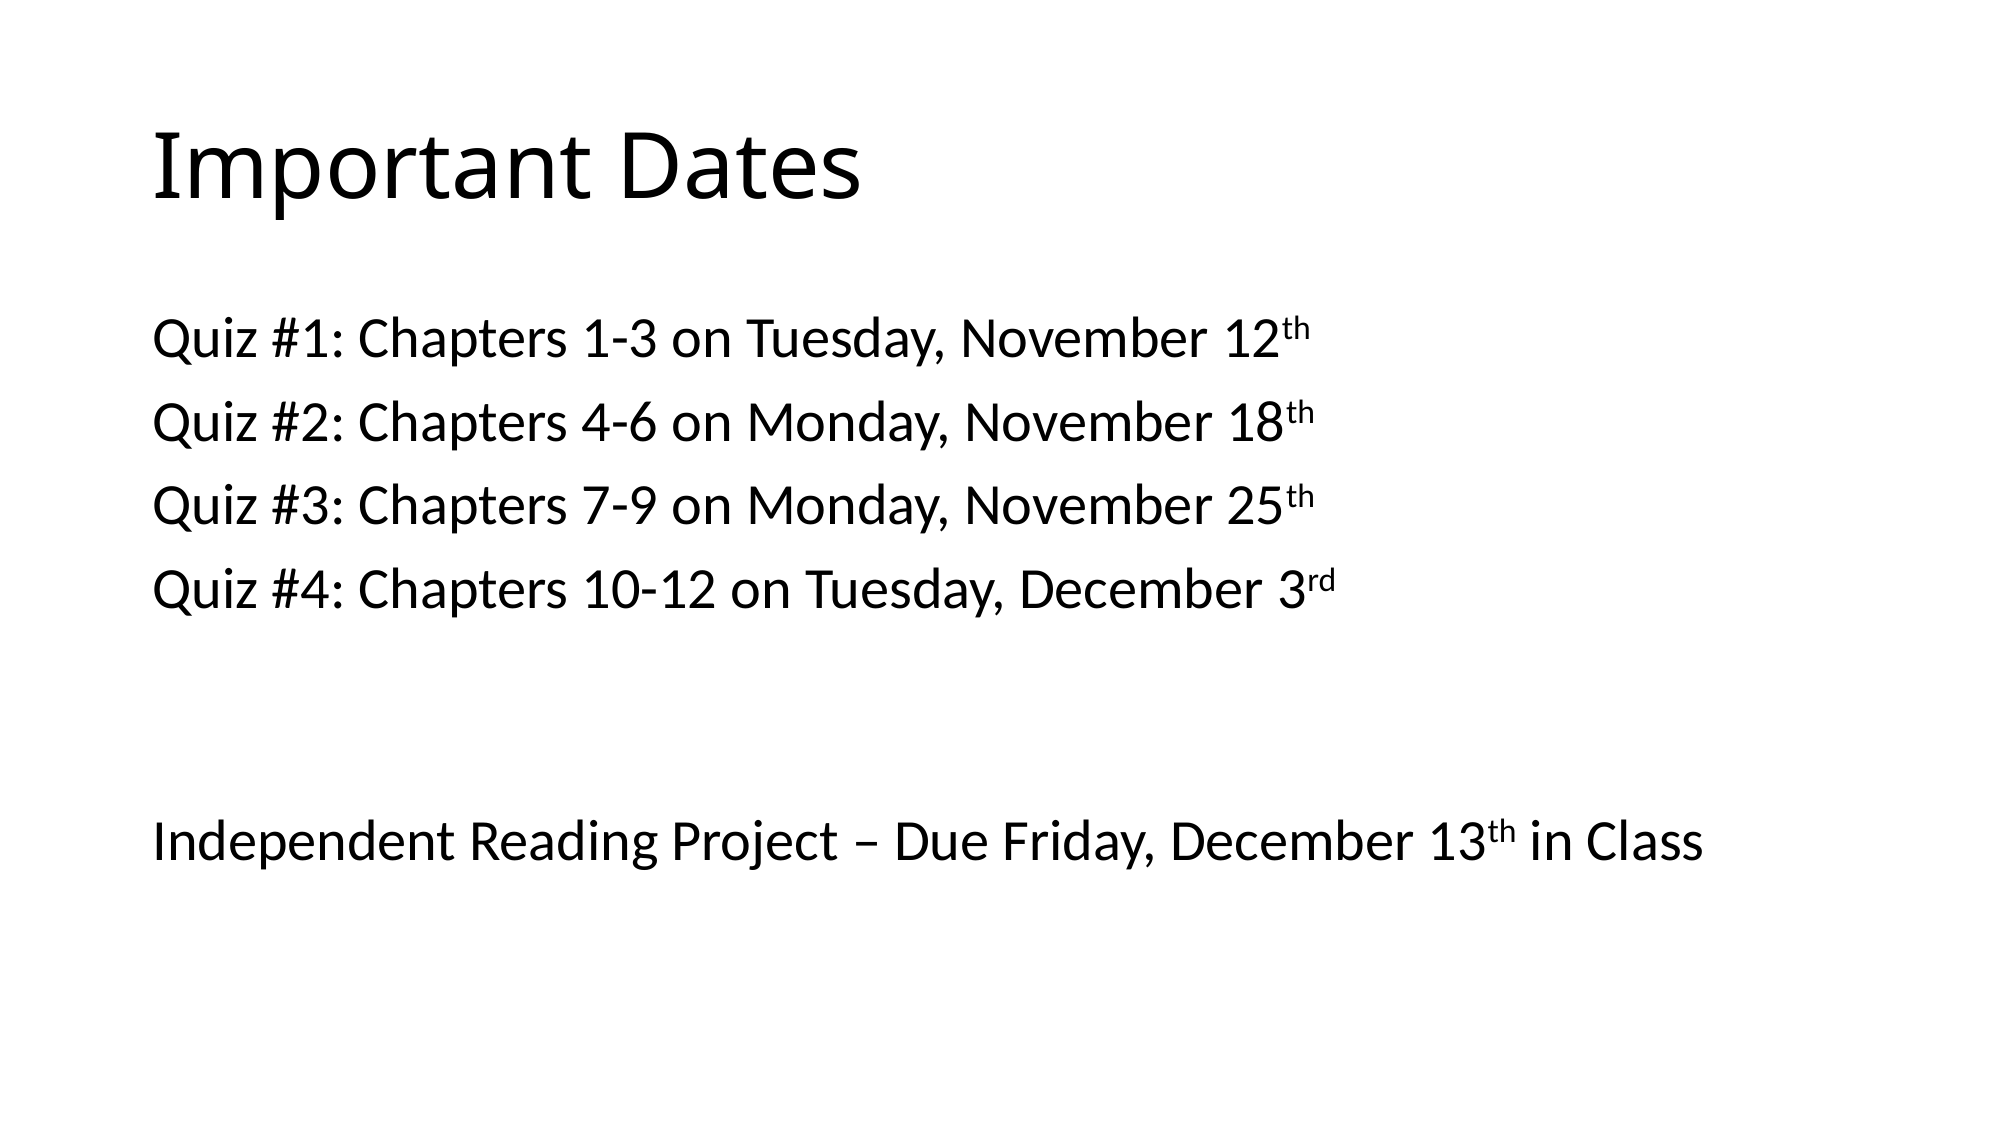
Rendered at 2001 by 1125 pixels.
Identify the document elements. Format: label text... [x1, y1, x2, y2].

title Important Dates [137, 59, 1863, 278]
list Quiz #1: Chapters 1-3 on Tuesday, November 12th Quiz #2: Chapters 4-6 on Monday, November 18th Quiz #3: Chapters 7-9 on Monday, November 25th Quiz #4: Chapters 10-12 on Tuesday, December 3rd Independent Reading Project – Due Friday, December 13th in Class [137, 299, 1863, 1014]
